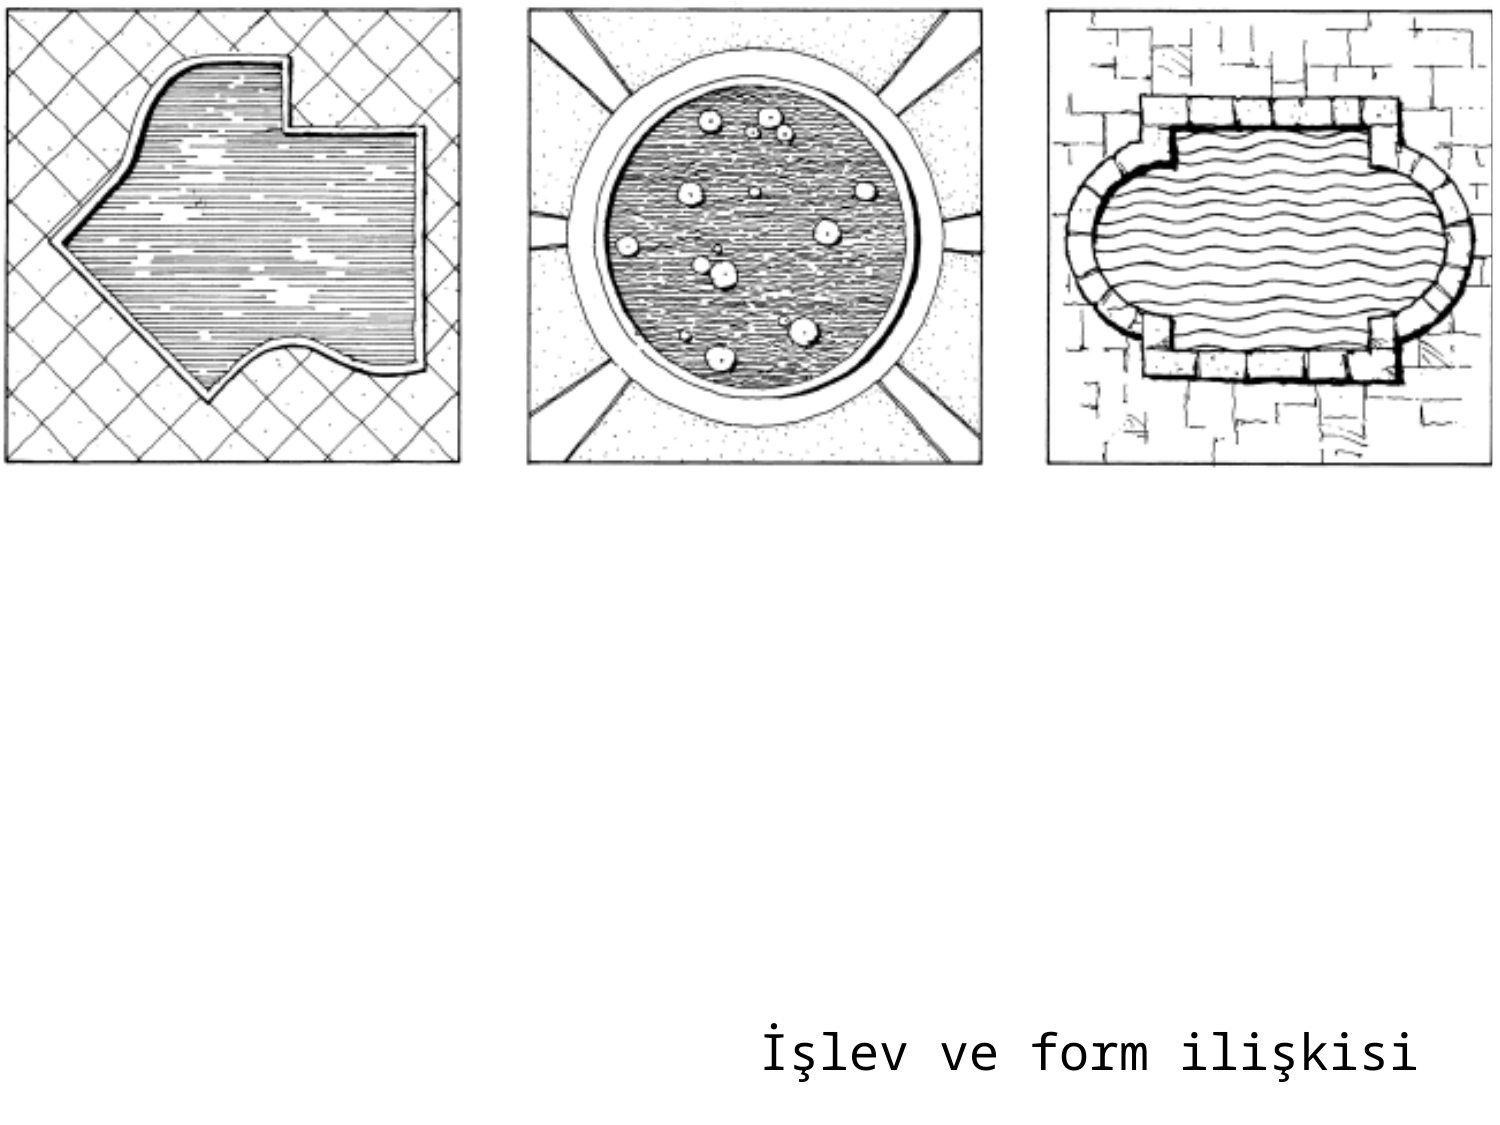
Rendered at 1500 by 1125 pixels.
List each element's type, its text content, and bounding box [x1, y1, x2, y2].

picture [0, 0, 1493, 477]
text_box İşlev ve form ilişkisi [45, 1020, 1435, 1085]
